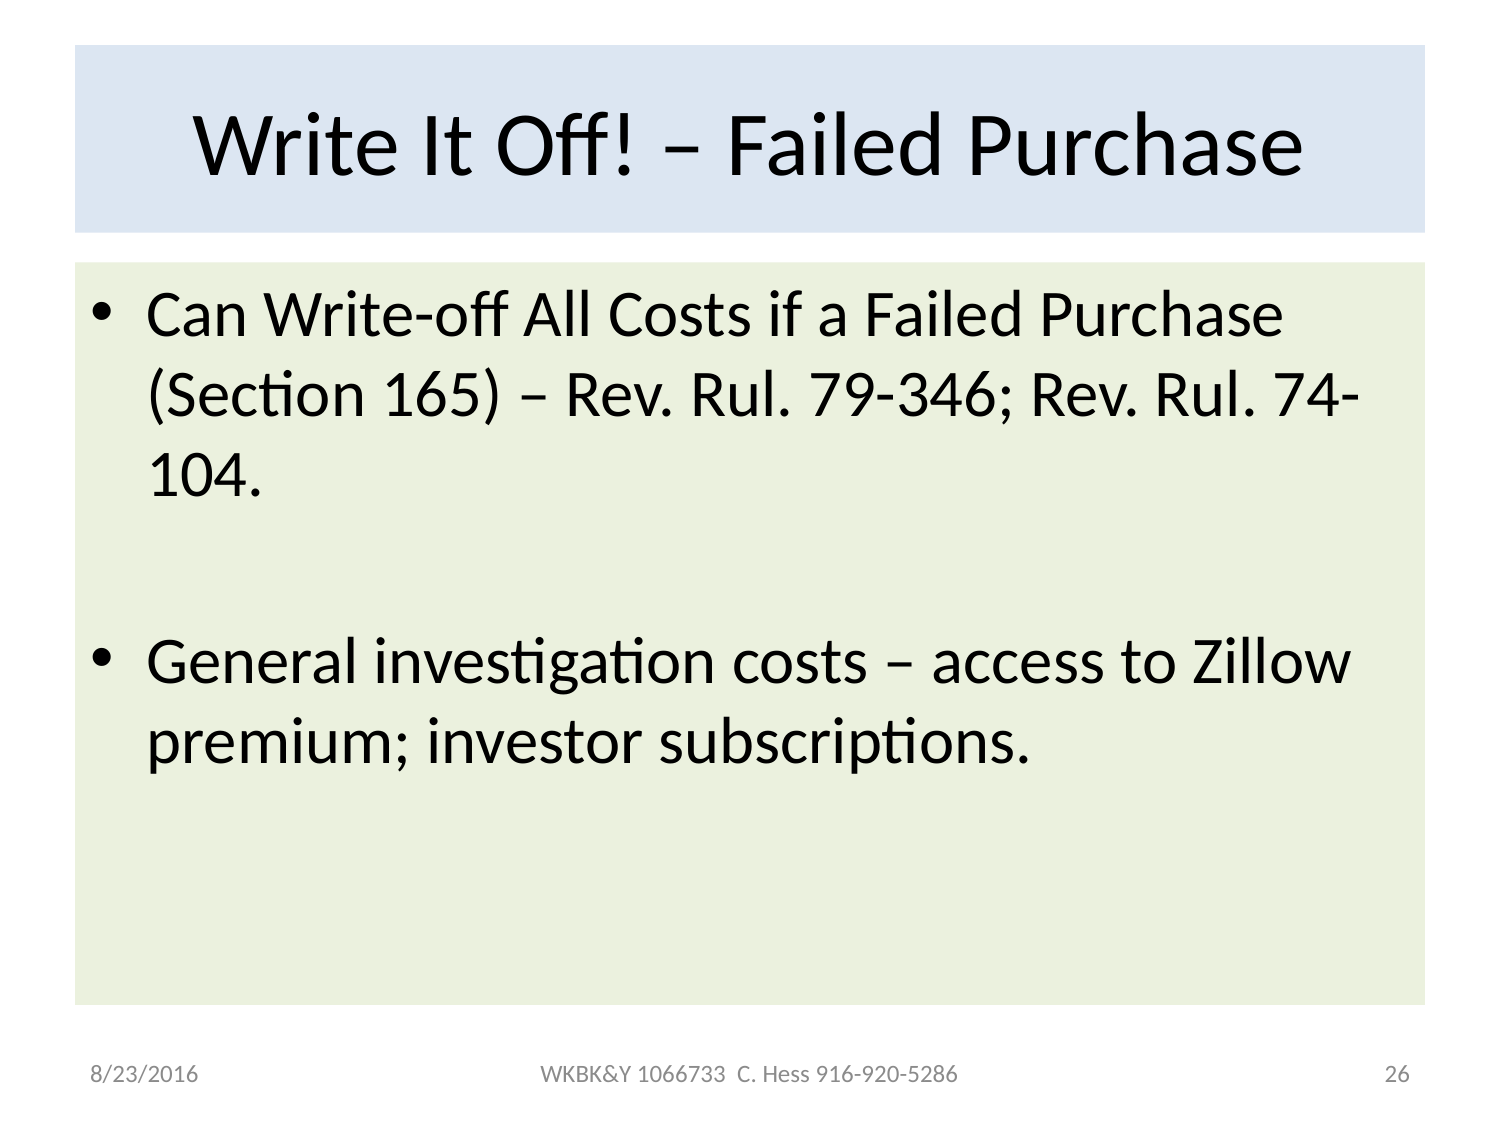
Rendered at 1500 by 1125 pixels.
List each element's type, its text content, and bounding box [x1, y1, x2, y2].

footer WKBK&Y 1066733 C. Hess 916-920-5286 [512, 1042, 988, 1103]
list Can Write-off All Costs if a Failed Purchase (Section 165) – Rev. Rul. 79-346; Rev. Rul. 74-104. General investigation costs – access to Zillow premium; investor subscriptions. [75, 262, 1425, 1005]
slide_number 26 [1074, 1042, 1425, 1103]
title Write It Off! – Failed Purchase [75, 45, 1425, 233]
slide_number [75, 1042, 425, 1103]
